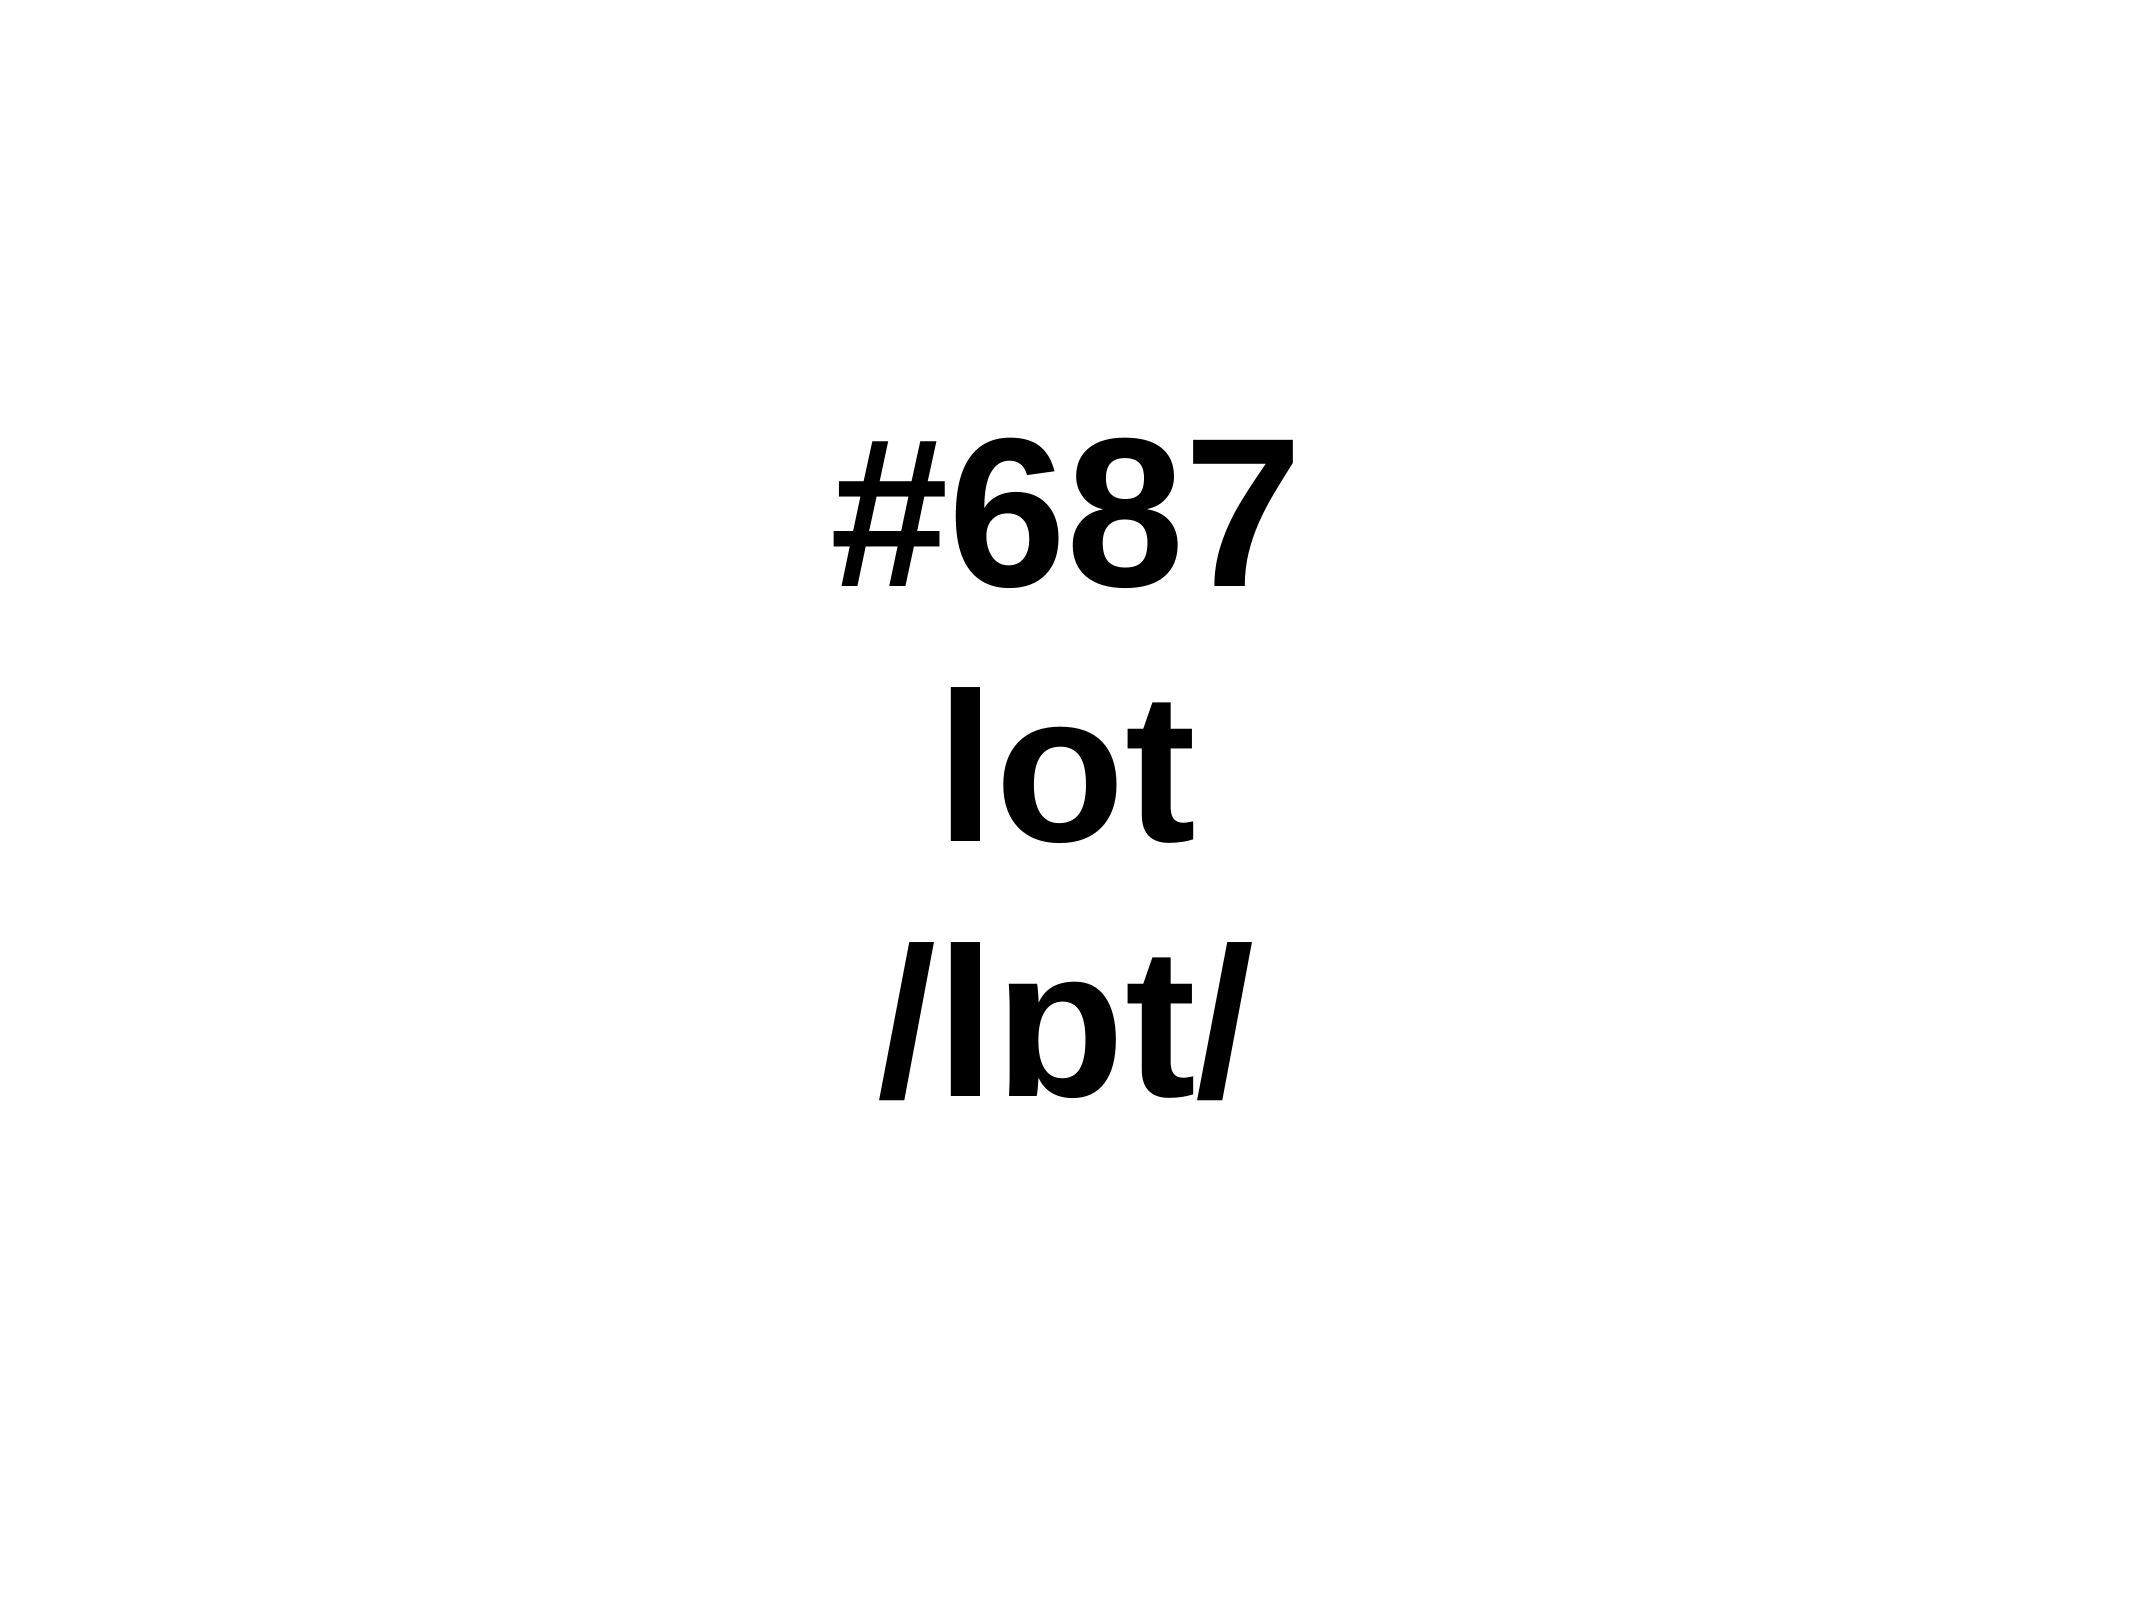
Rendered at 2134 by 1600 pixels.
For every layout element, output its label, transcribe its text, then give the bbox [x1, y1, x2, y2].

list #687 lot /lɒt/ [207, 366, 1926, 1147]
